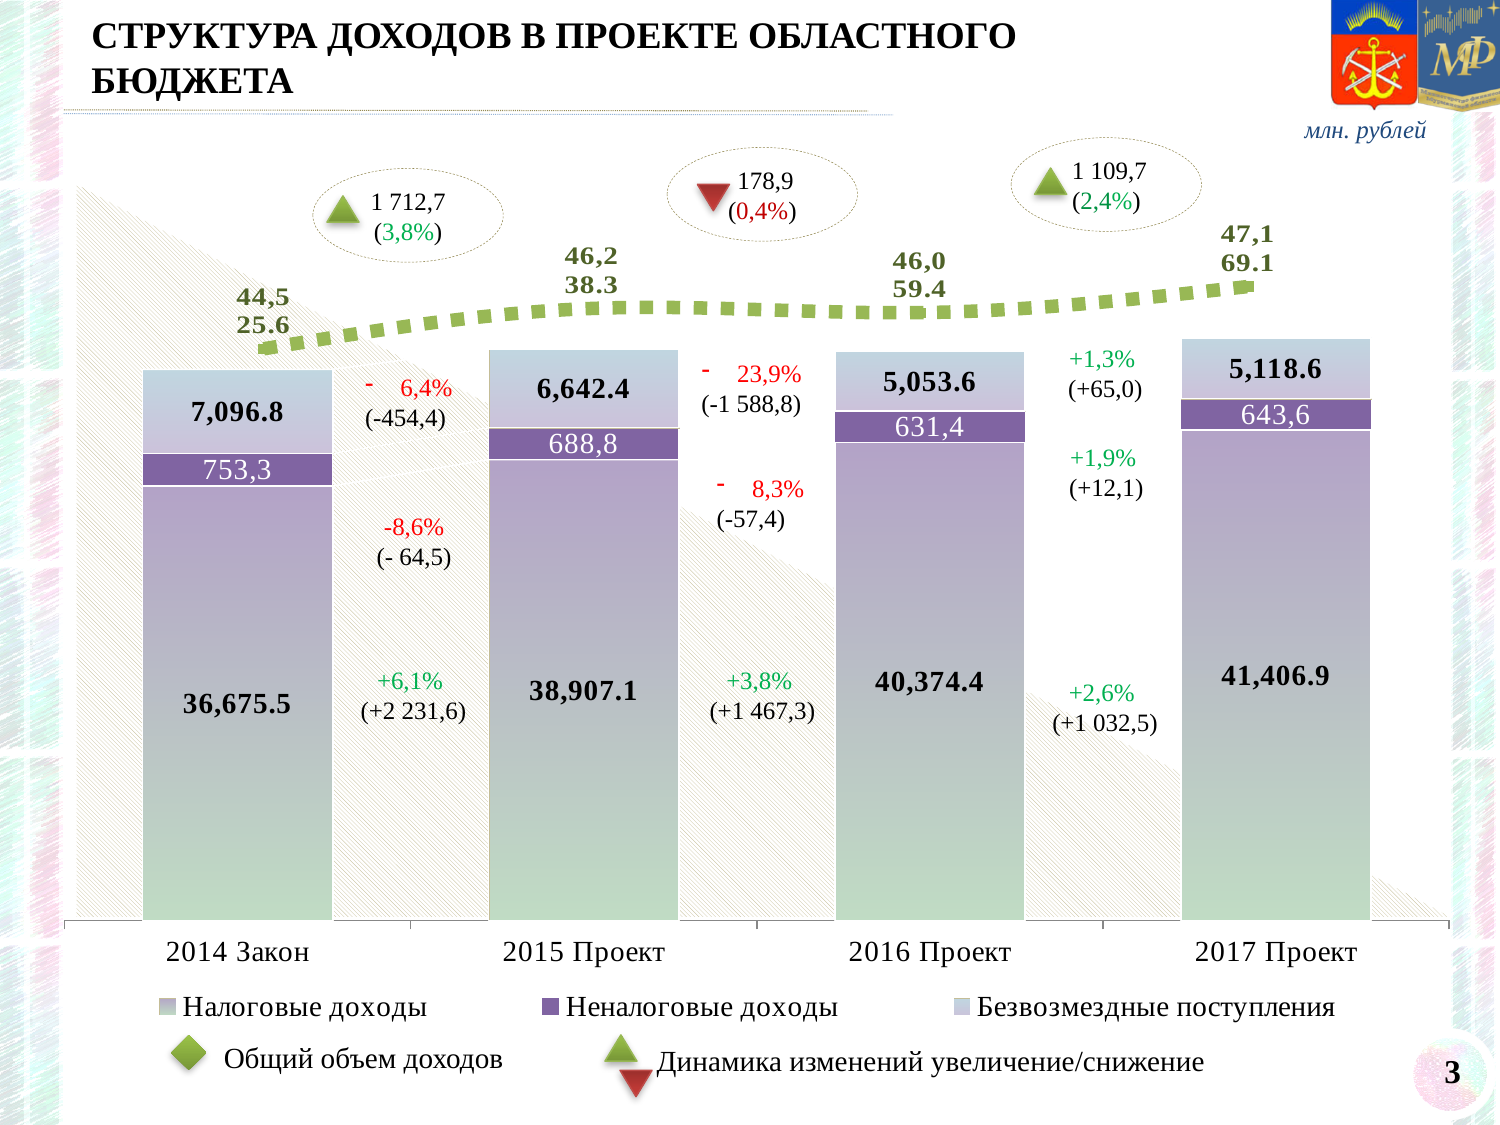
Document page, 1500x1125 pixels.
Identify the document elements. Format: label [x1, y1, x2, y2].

text_box [312, 168, 504, 263]
text_box [666, 147, 858, 242]
text_box [0, 0, 1500, 1125]
